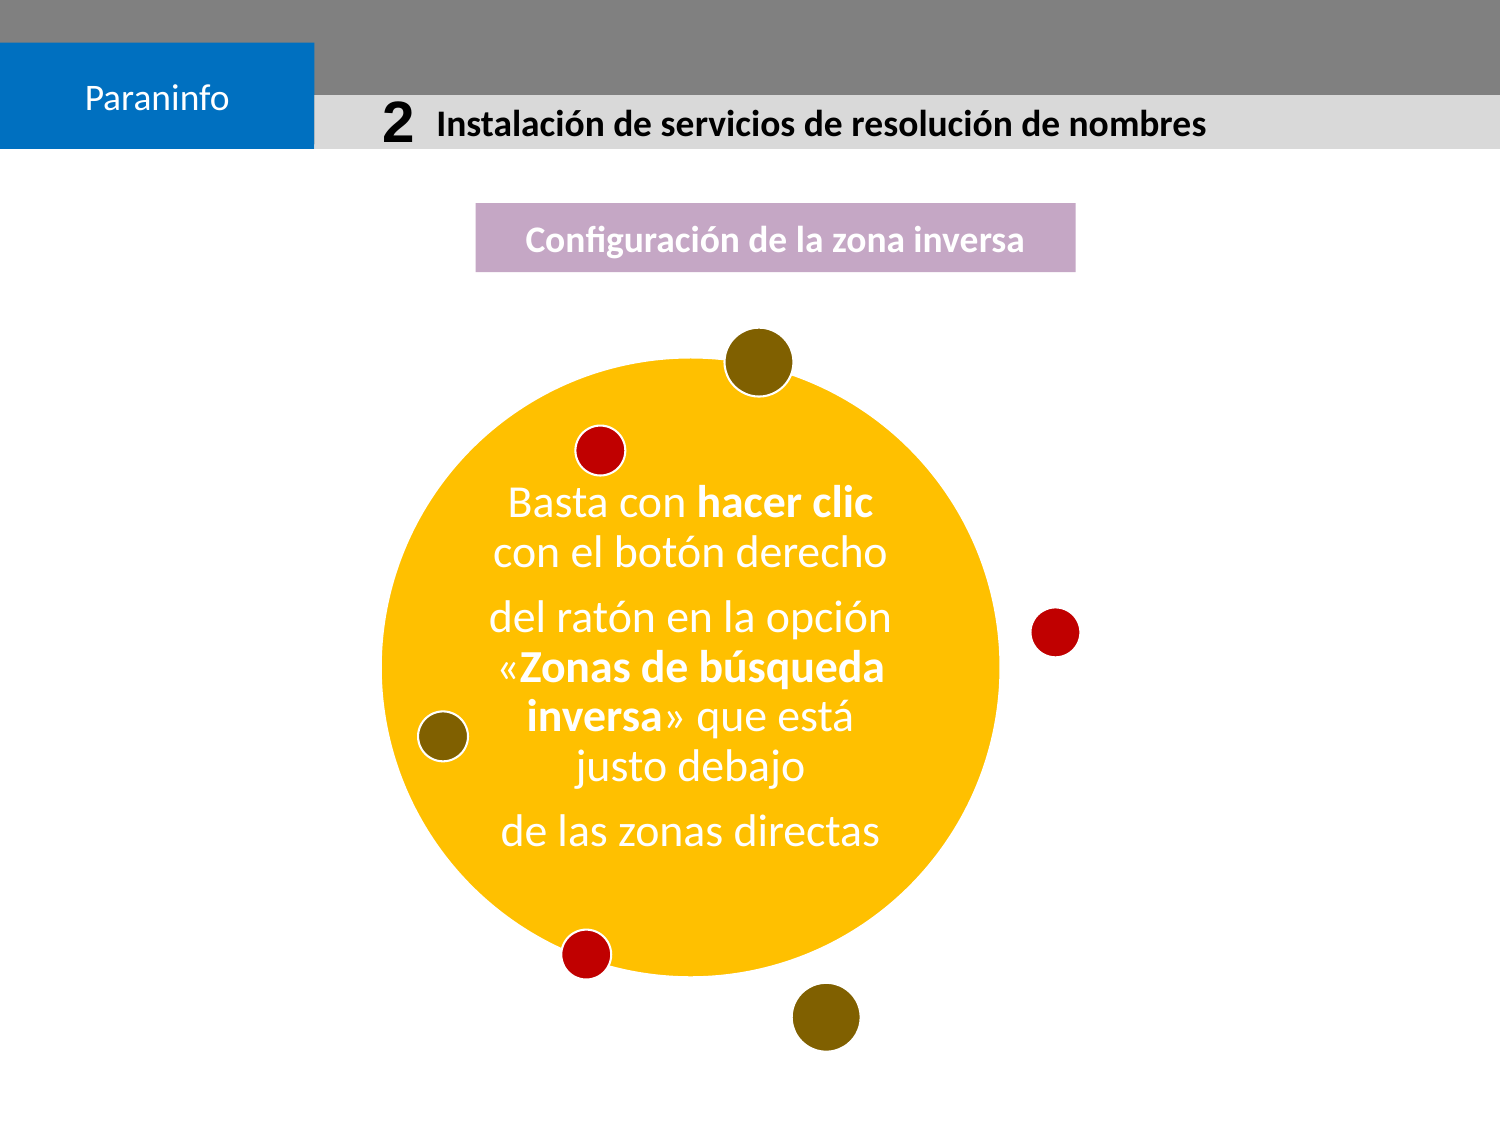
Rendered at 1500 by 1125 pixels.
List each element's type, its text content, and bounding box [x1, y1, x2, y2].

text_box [211, 327, 1241, 1052]
text_box Configuración de la zona inversa [475, 202, 1077, 273]
